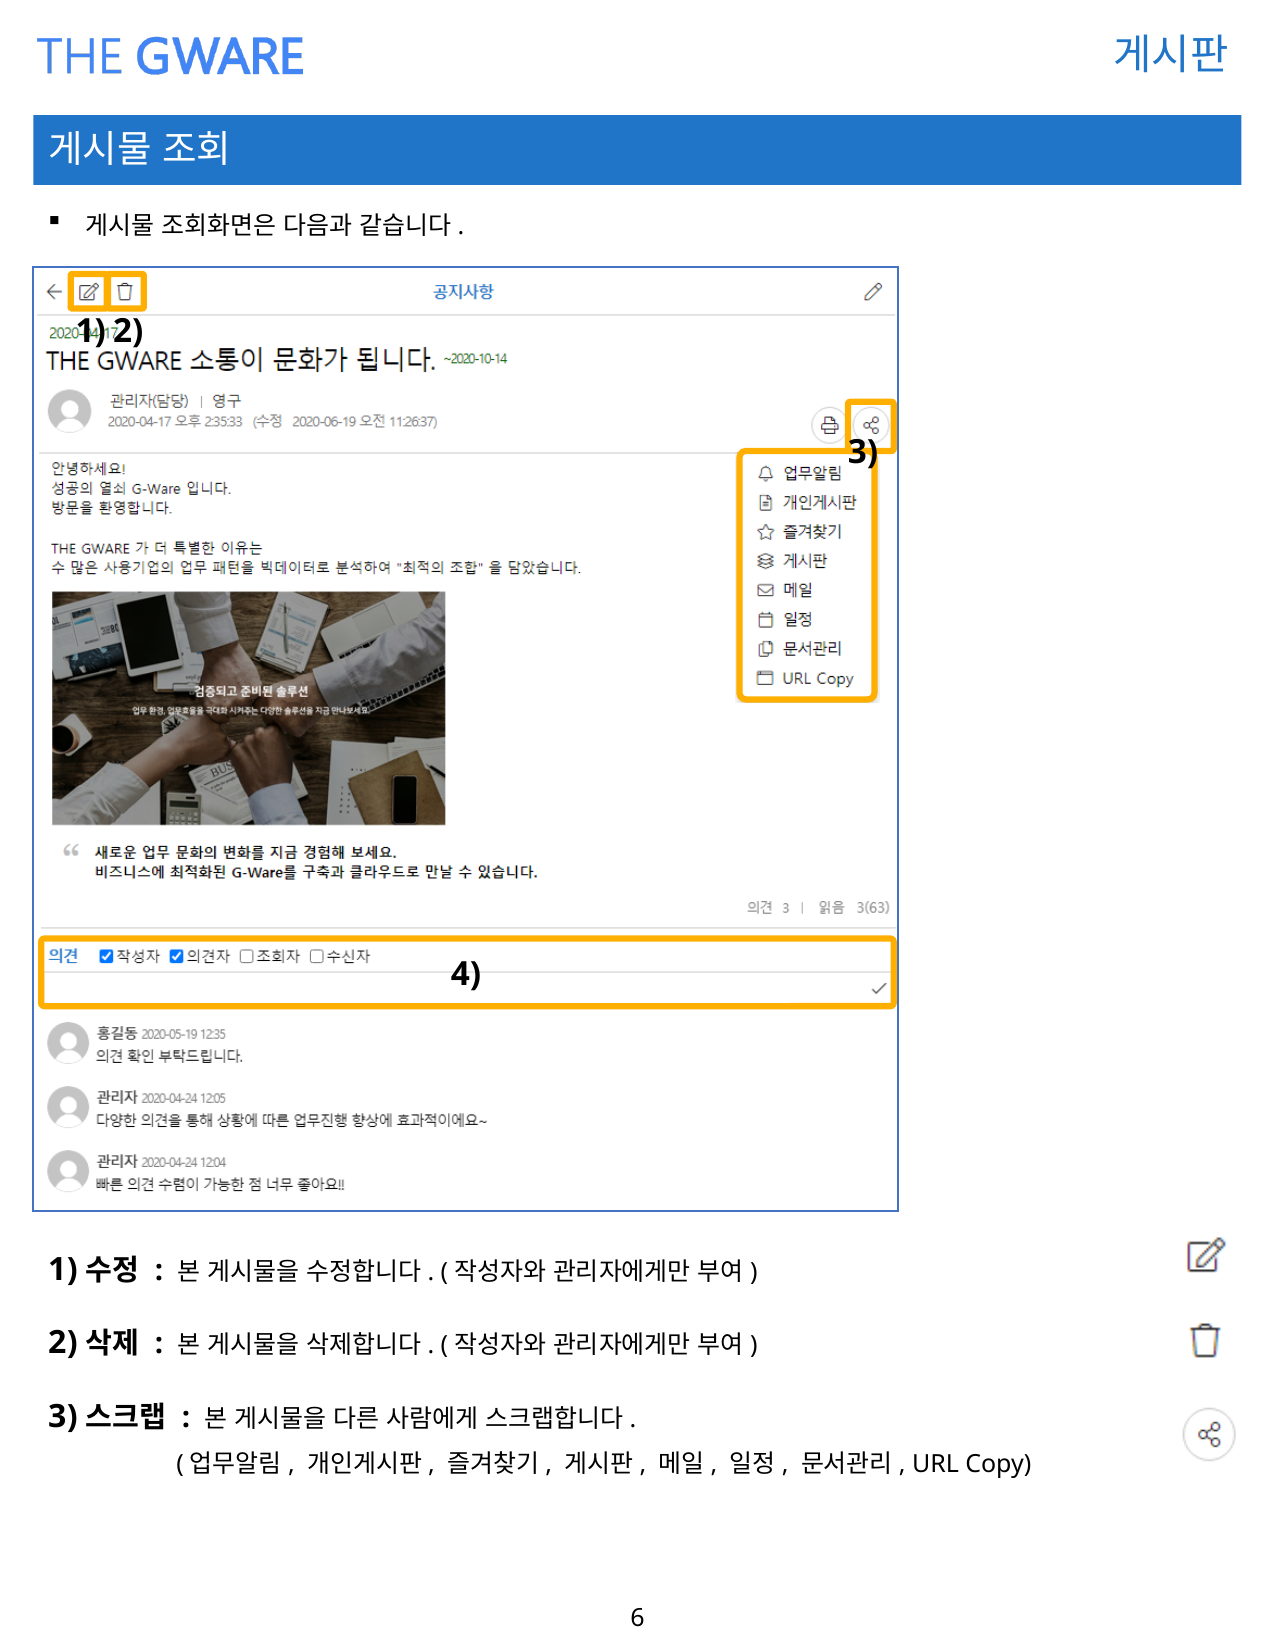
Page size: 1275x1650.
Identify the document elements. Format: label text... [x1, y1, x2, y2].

text_box [32, 266, 899, 1212]
picture [37, 270, 895, 897]
text_box 수정 : 본 게시물을 수정합니다. (작성자와 관리자에게만 부여) 삭제 : 본 게시물을 삭제합니다. (작성자와 관리자에게만 부여) 스크랩 : 본 게시물을 다른 사람에게 스크랩합니다. (업무알림, 개인게시판, 즐겨찾기, 게시판, 메일, 일정, 문서관리, URL Copy) [33, 1226, 1242, 1469]
picture [41, 898, 898, 1209]
text_box 게시물 조회화면은 다음과 같습니다. [33, 187, 1242, 257]
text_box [1180, 1234, 1239, 1466]
text_box 게시물 조회 [33, 115, 1242, 185]
picture [37, 36, 303, 75]
